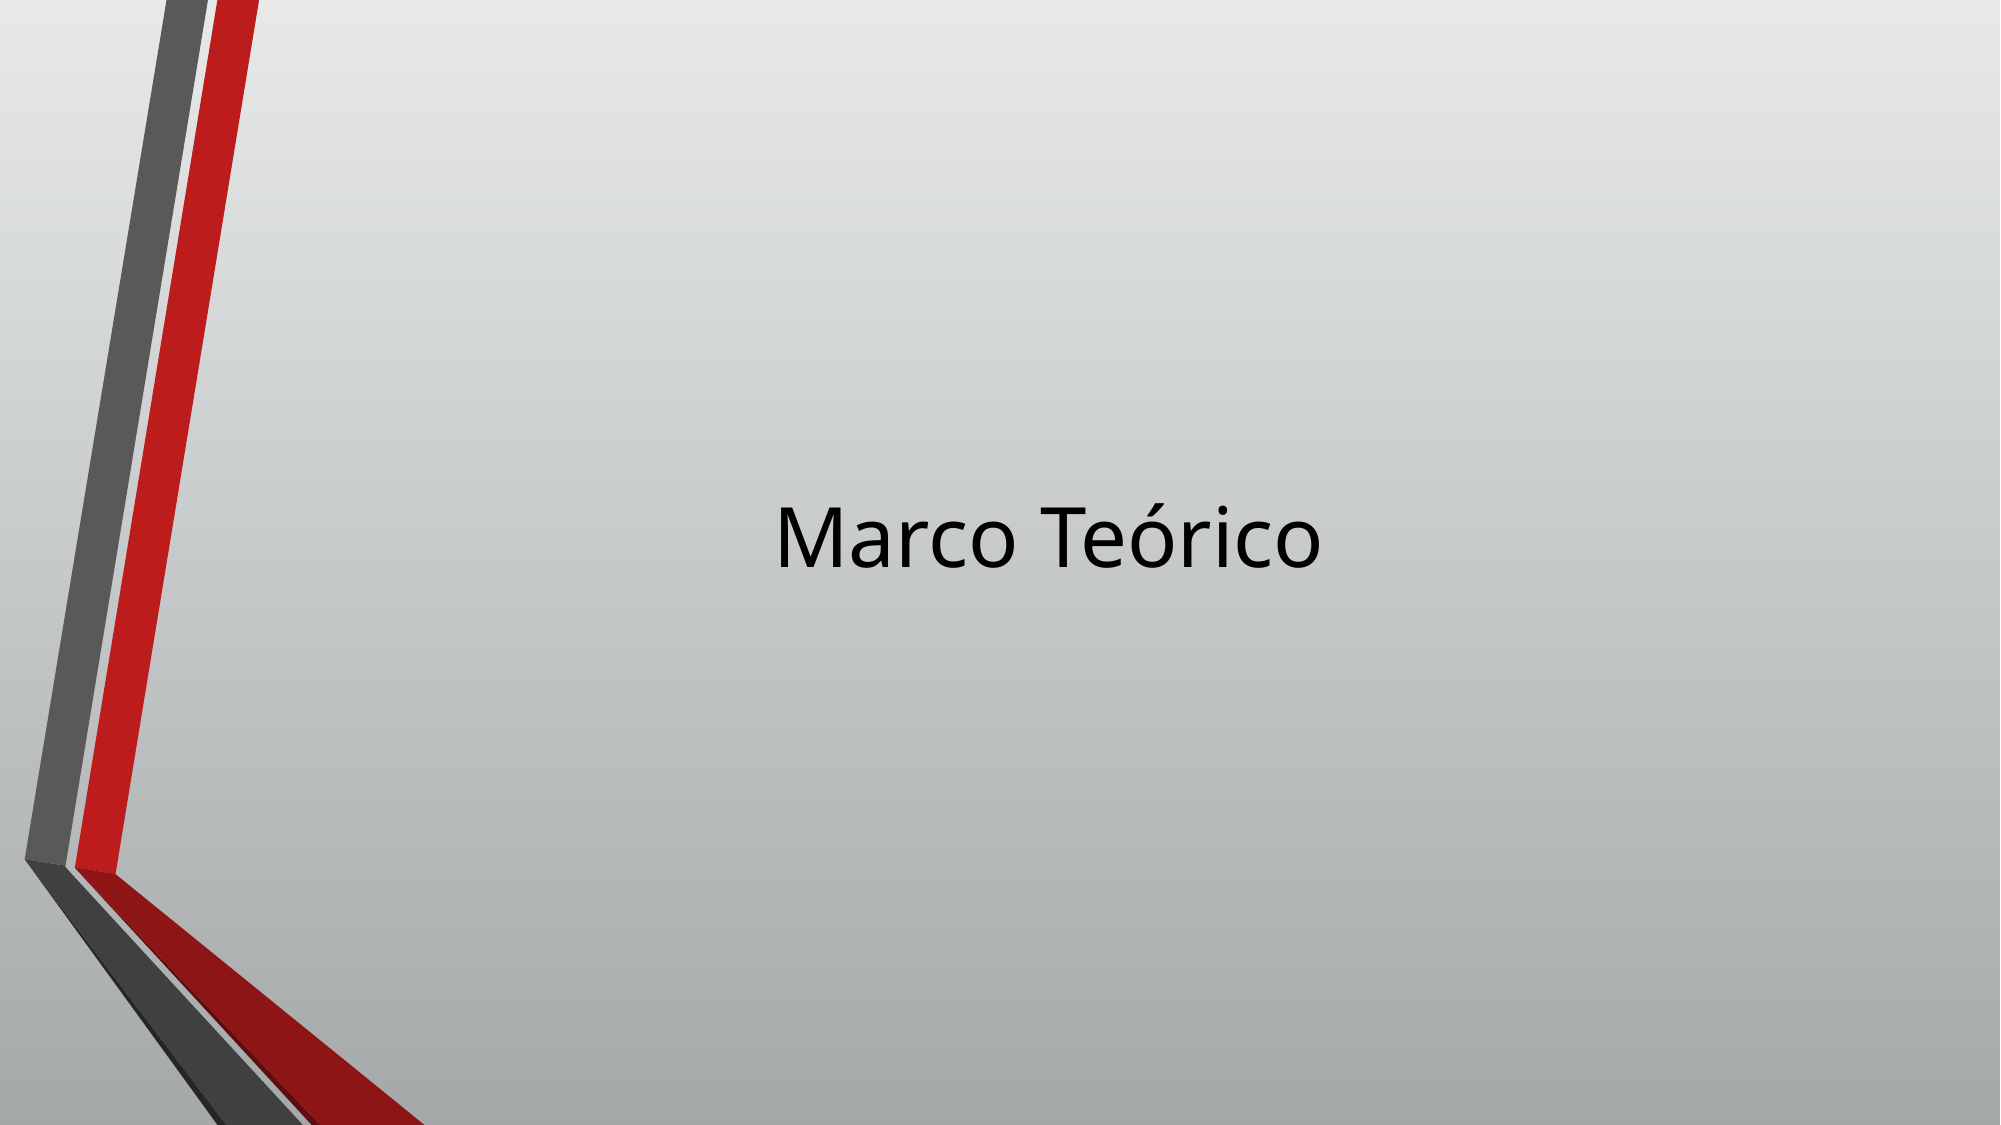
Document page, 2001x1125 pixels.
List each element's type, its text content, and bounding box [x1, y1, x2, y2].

title Marco Teórico [175, 425, 1901, 643]
